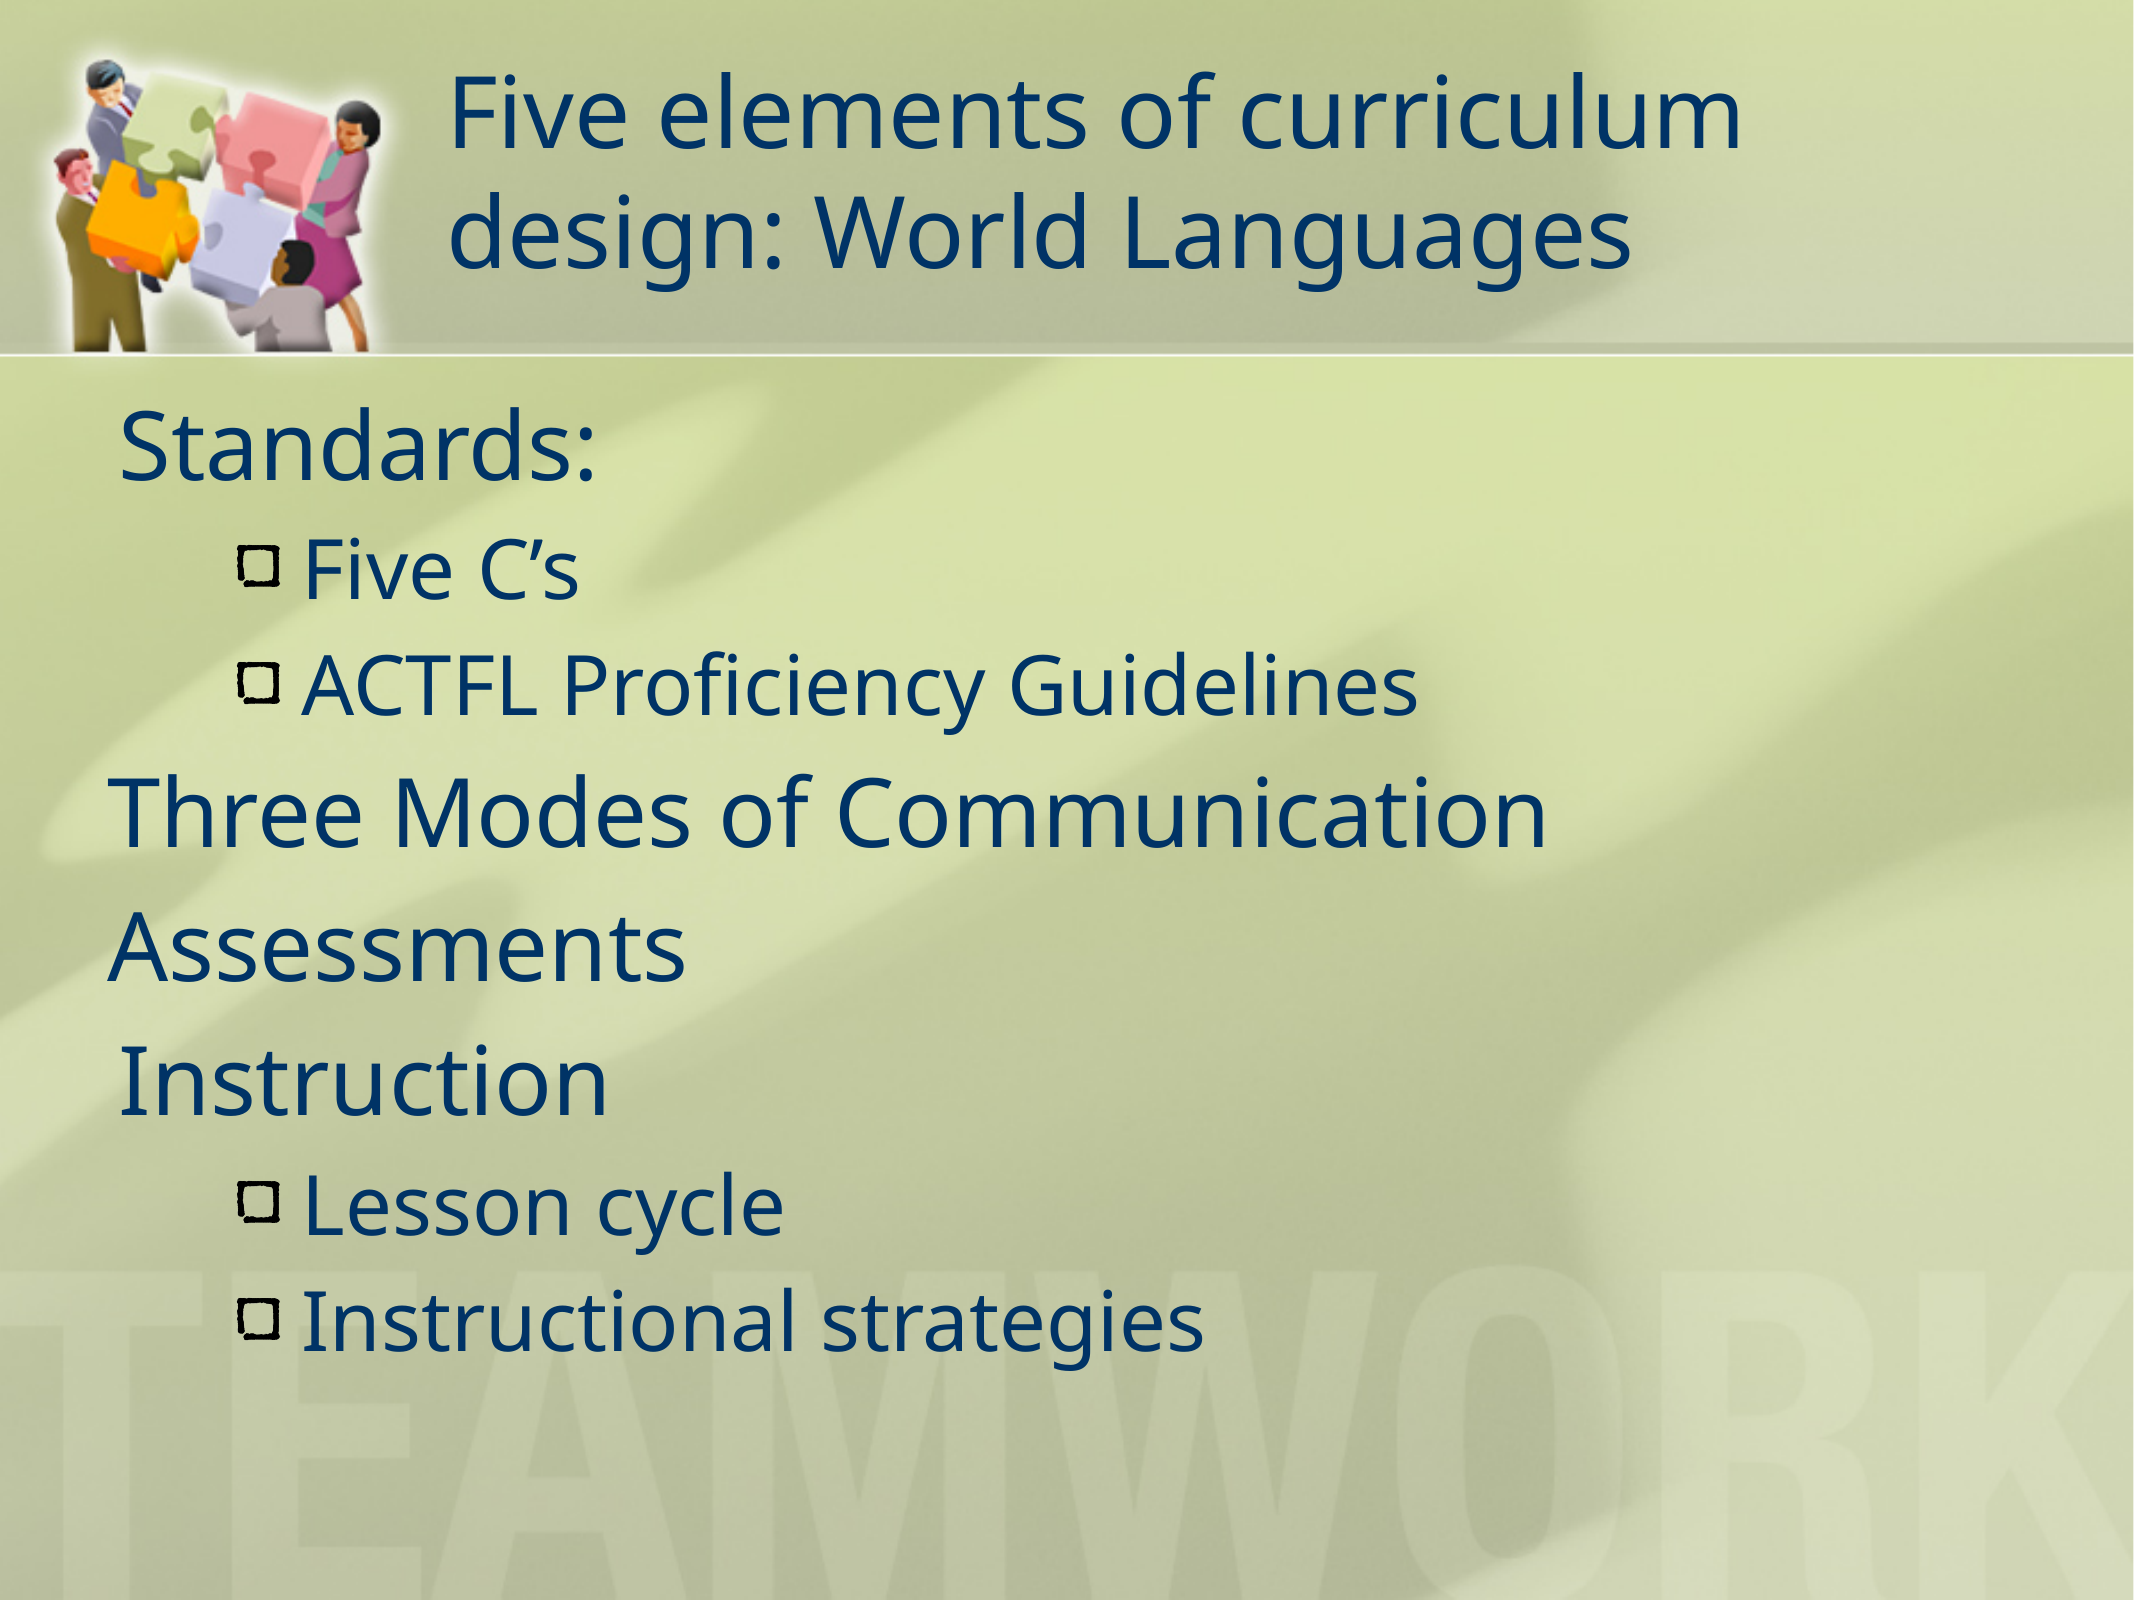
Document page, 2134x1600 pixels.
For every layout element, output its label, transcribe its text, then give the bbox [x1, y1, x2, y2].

list Standards: Five C’s ACTFL Proficiency Guidelines Three Modes of Communication Assessments Instruction Lesson cycle Instructional strategies [35, 373, 2098, 1565]
title Five elements of curriculum design: World Languages [424, 35, 2098, 303]
picture [0, 0, 2134, 1600]
